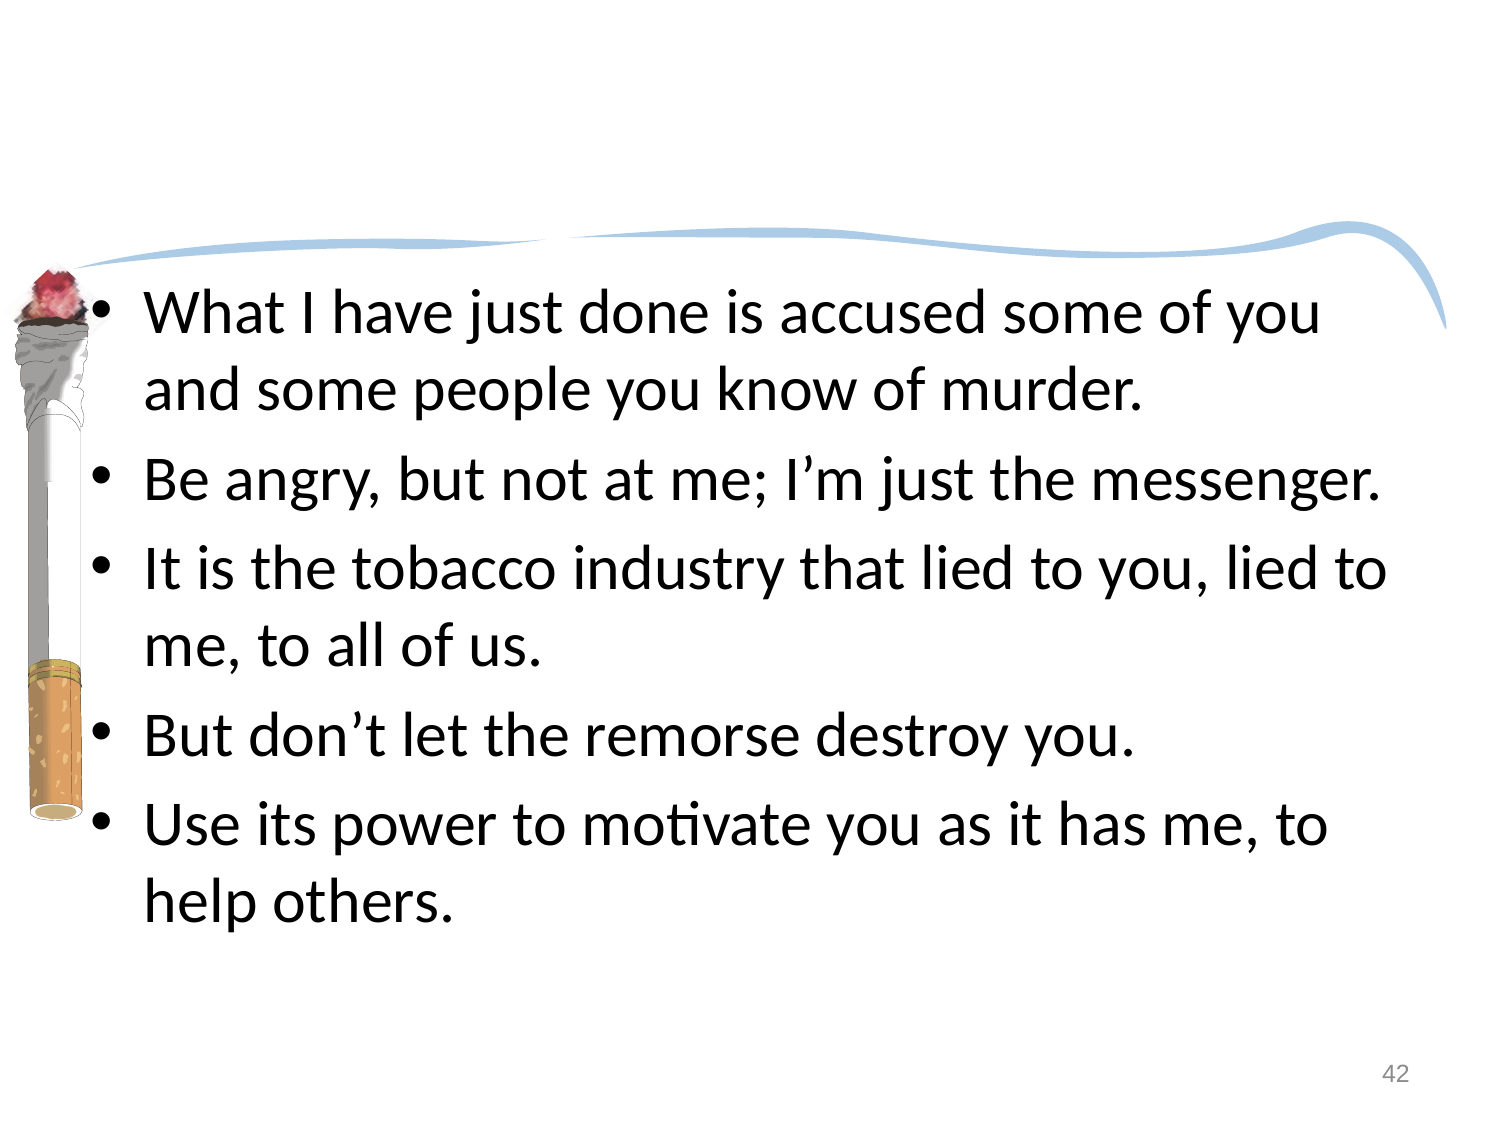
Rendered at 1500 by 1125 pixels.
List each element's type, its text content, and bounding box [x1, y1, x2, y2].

list What I have just done is accused some of you and some people you know of murder. Be angry, but not at me; I’m just the messenger. It is the tobacco industry that lied to you, lied to me, to all of us. But don’t let the remorse destroy you. Use its power to motivate you as it has me, to help others. [75, 262, 1425, 1005]
slide_number 42 [1074, 1042, 1425, 1103]
